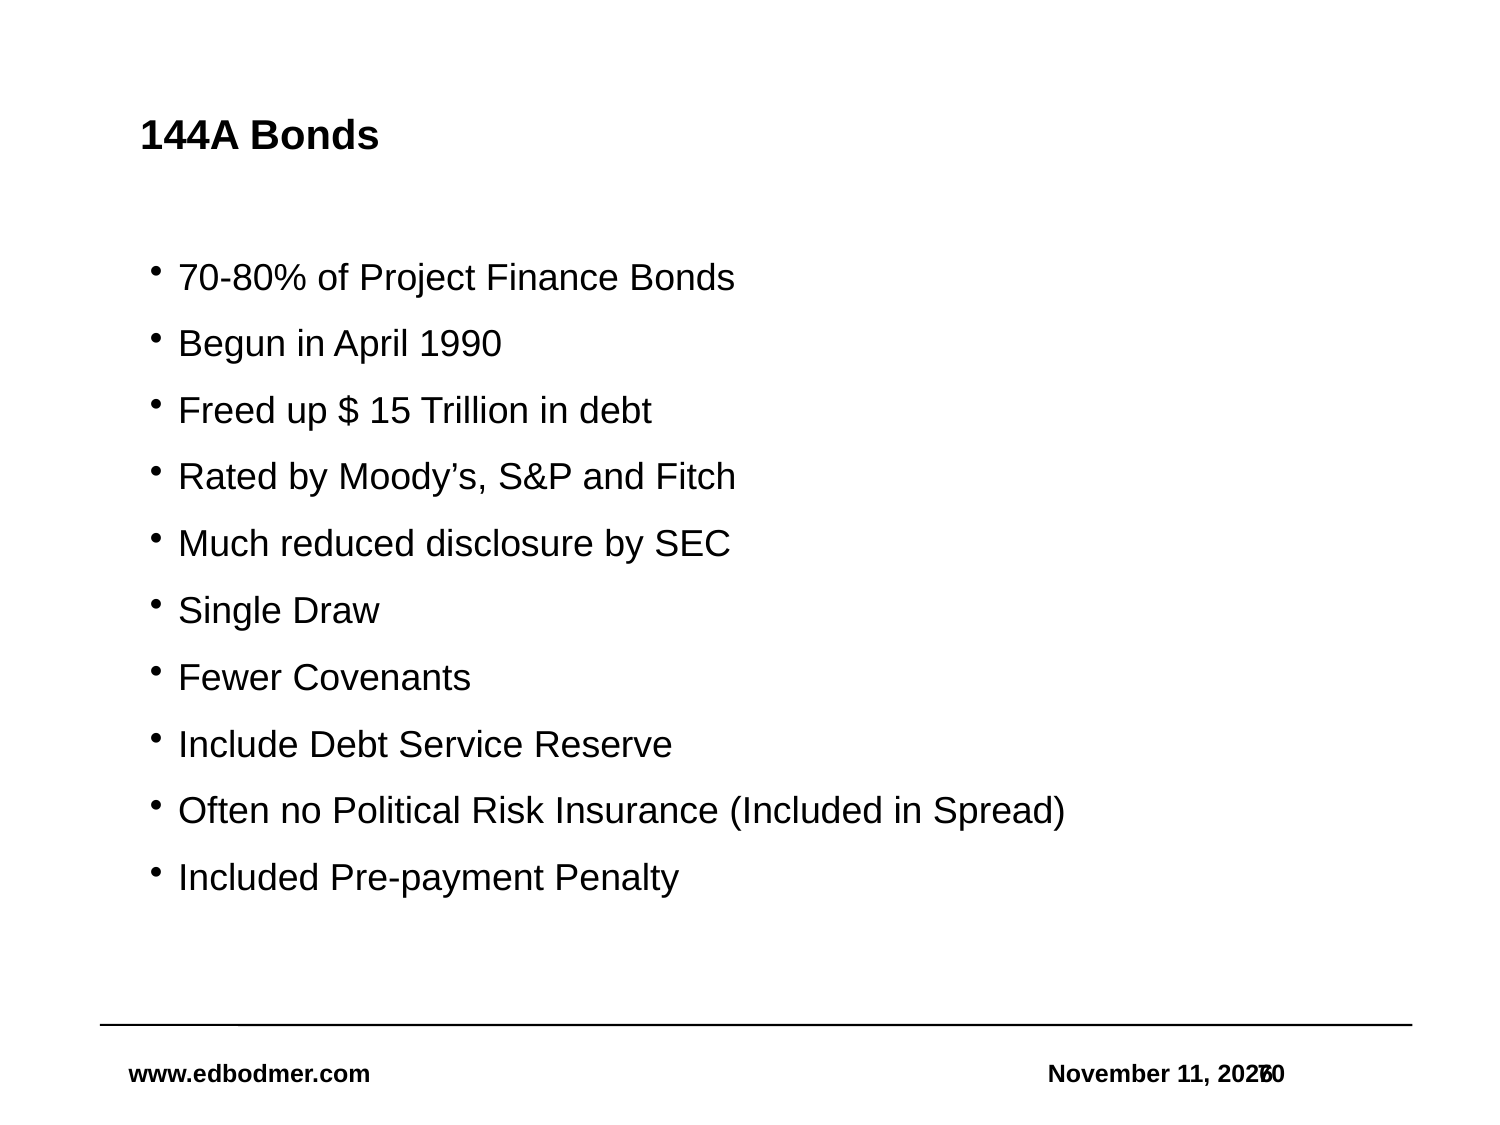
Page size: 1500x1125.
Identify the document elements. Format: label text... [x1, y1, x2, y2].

list 70-80% of Project Finance Bonds Begun in April 1990 Freed up $ 15 Trillion in debt Rated by Moody’s, S&P and Fitch Much reduced disclosure by SEC Single Draw Fewer Covenants Include Debt Service Reserve Often no Political Risk Insurance (Included in Spread) Included Pre-payment Penalty [124, 249, 1376, 1001]
title 144A Bonds [124, 99, 1288, 226]
